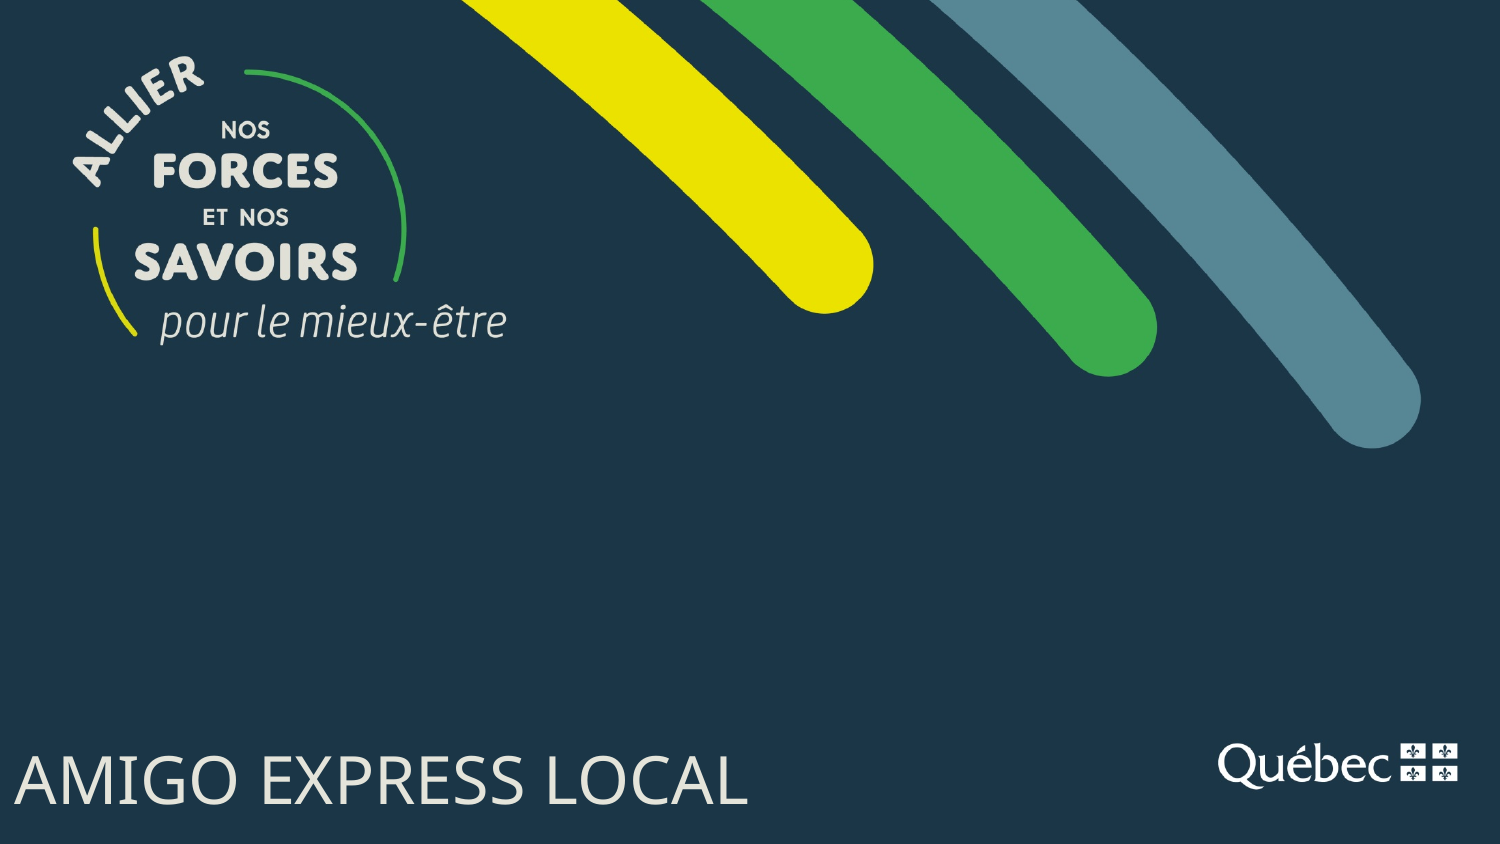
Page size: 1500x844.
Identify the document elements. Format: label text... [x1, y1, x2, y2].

picture [0, 0, 1500, 844]
title Amigo Express Local [0, 710, 1134, 844]
